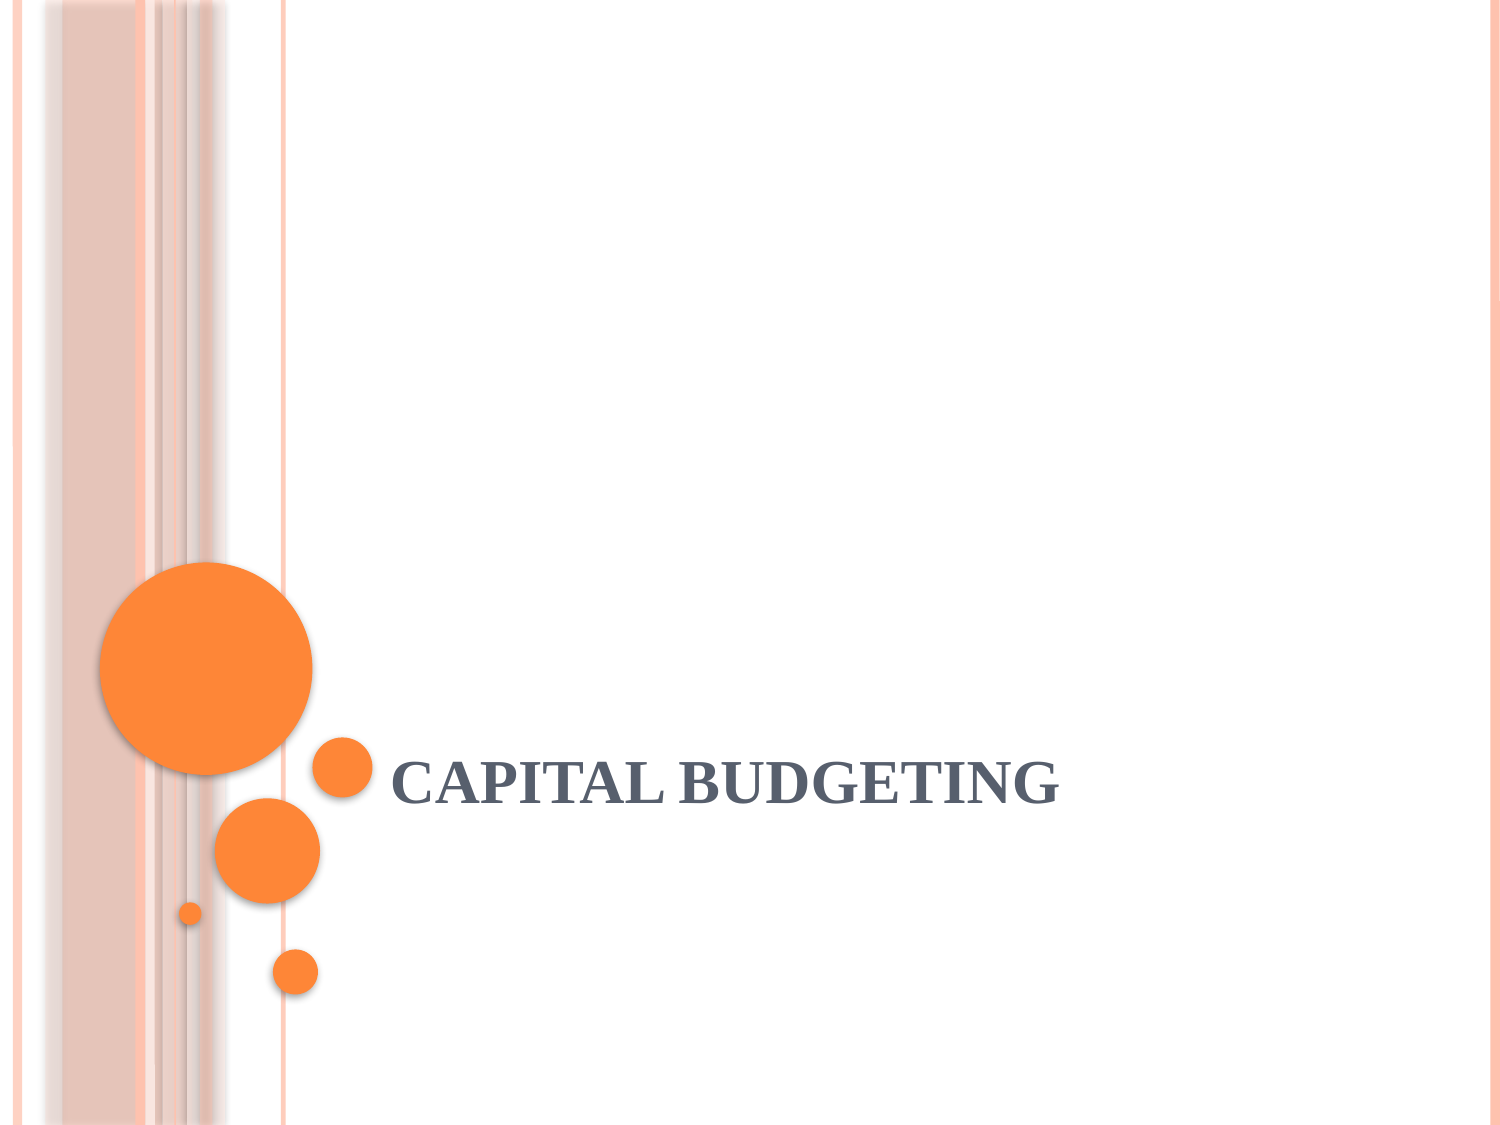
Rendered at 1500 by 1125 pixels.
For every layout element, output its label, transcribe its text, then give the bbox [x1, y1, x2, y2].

title Capital Budgeting [375, 512, 1388, 824]
